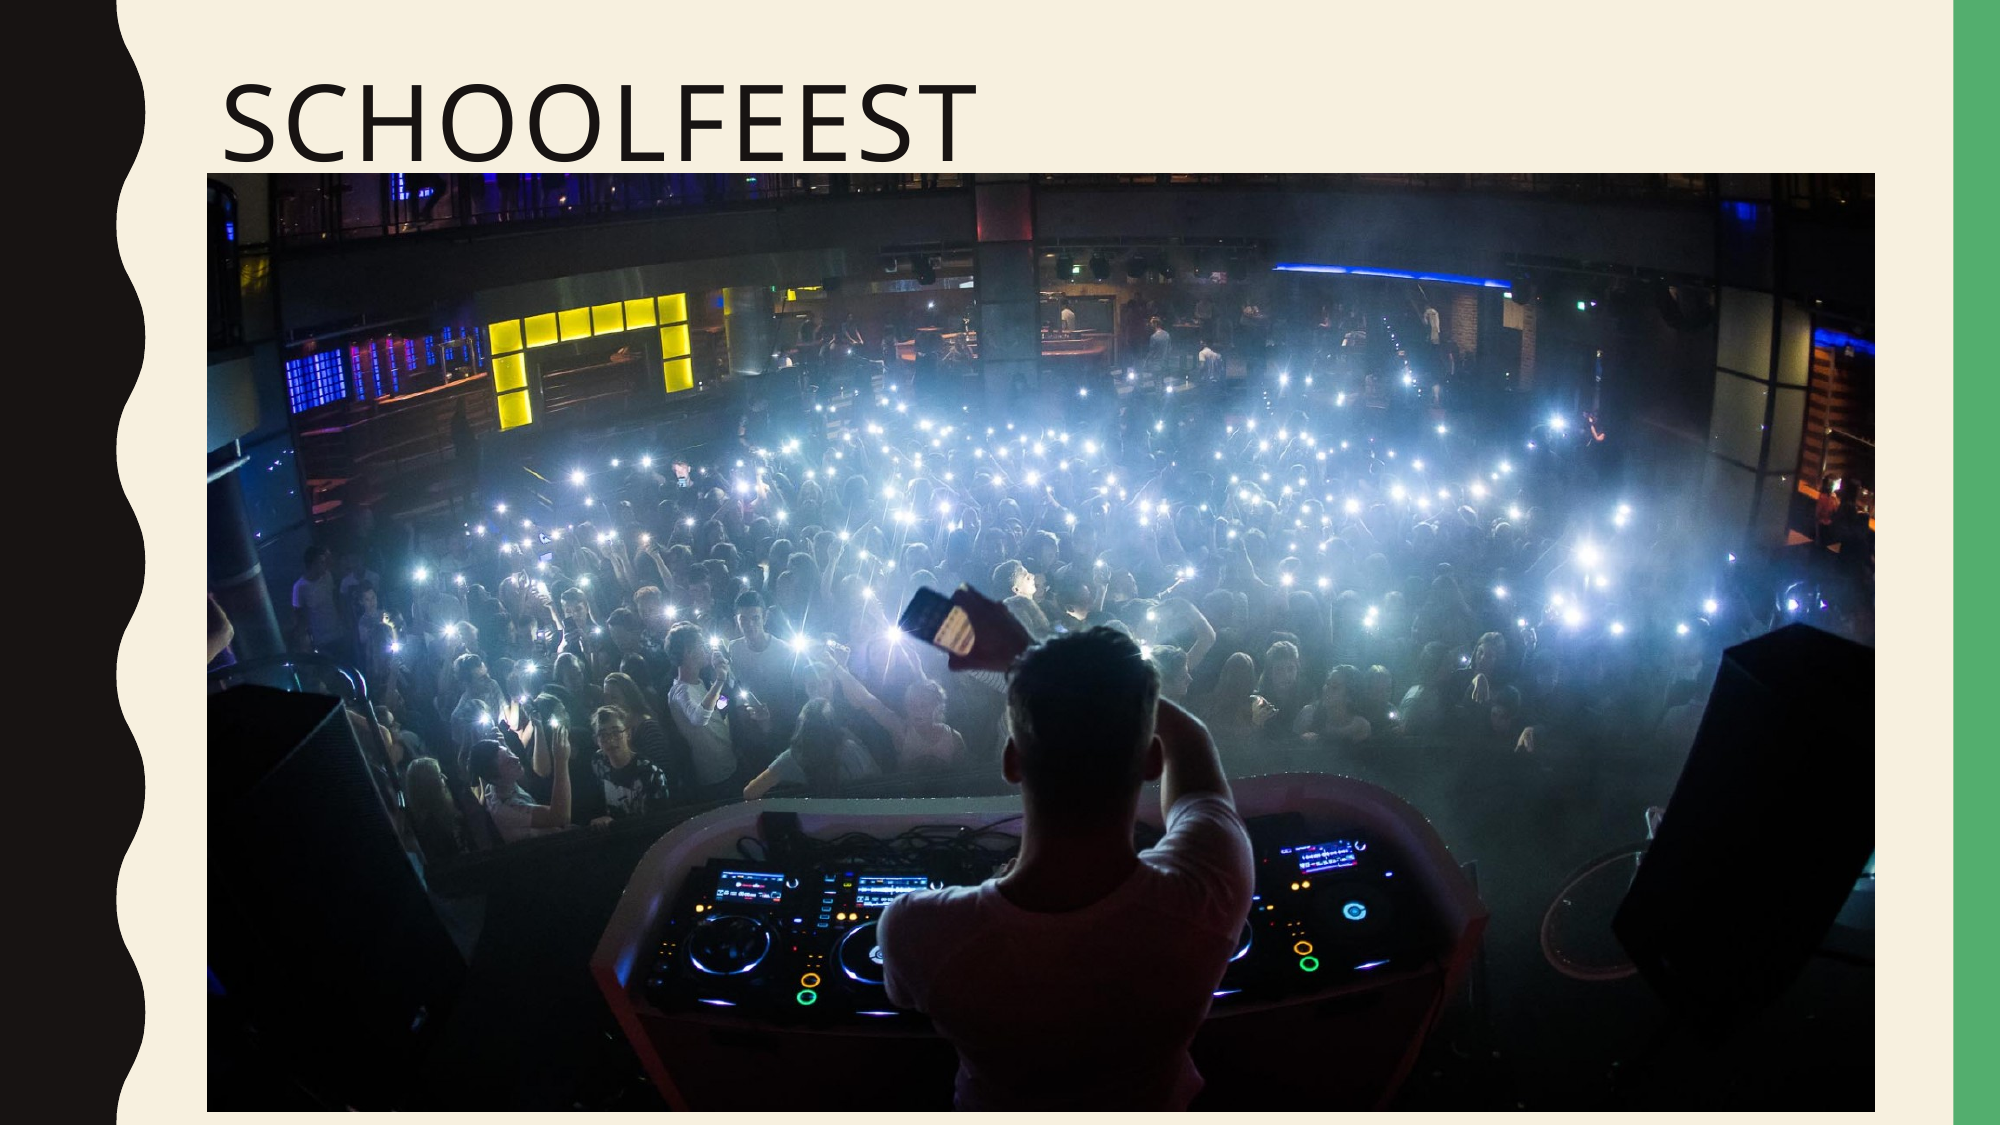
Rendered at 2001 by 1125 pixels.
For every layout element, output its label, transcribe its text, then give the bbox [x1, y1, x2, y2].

title Schoolfeest [205, 62, 1875, 308]
picture [207, 173, 1875, 1112]
